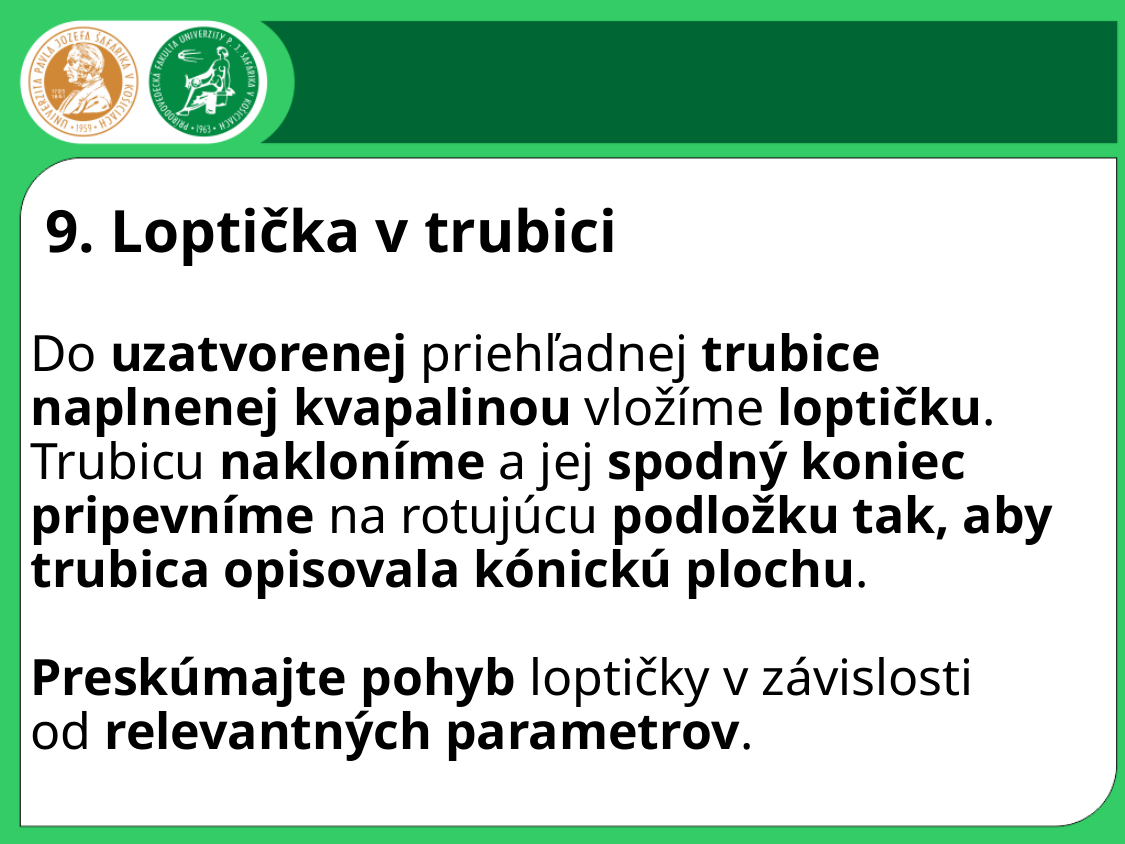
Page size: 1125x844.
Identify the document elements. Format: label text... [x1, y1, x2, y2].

picture [0, 0, 1125, 844]
title 9. Loptička v trubici Do uzatvorenej priehľadnej trubice naplnenej kvapalinou vložíme loptičku. Trubicu nakloníme a jej spodný koniec pripevníme na rotujúcu podložku tak, aby trubica opisovala kónickú plochu. Preskúmajte pohyb loptičky v závislosti od relevantných parametrov. [15, 185, 1110, 768]
